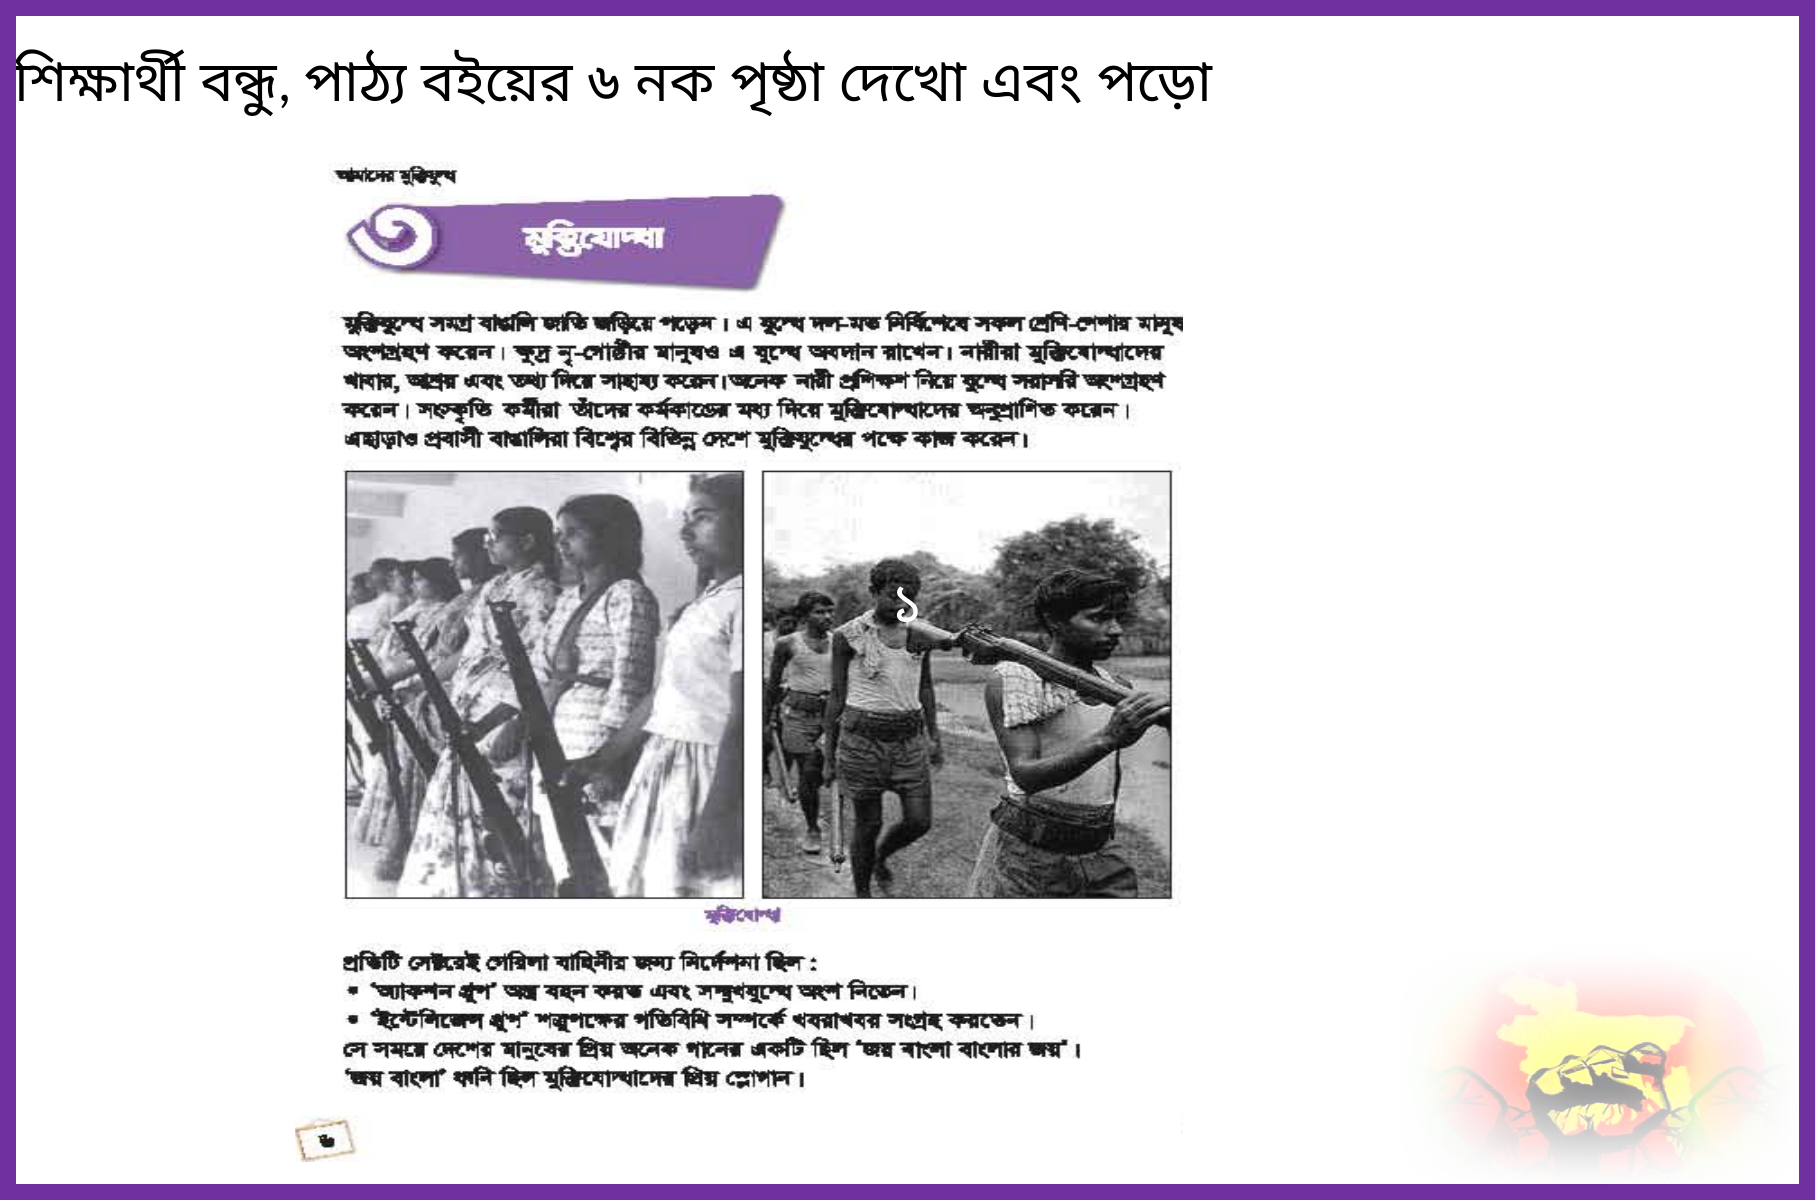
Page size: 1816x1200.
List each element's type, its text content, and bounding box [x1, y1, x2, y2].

text_box ১ [0, 0, 1816, 1200]
picture [294, 162, 1183, 1162]
picture [1387, 941, 1816, 1200]
